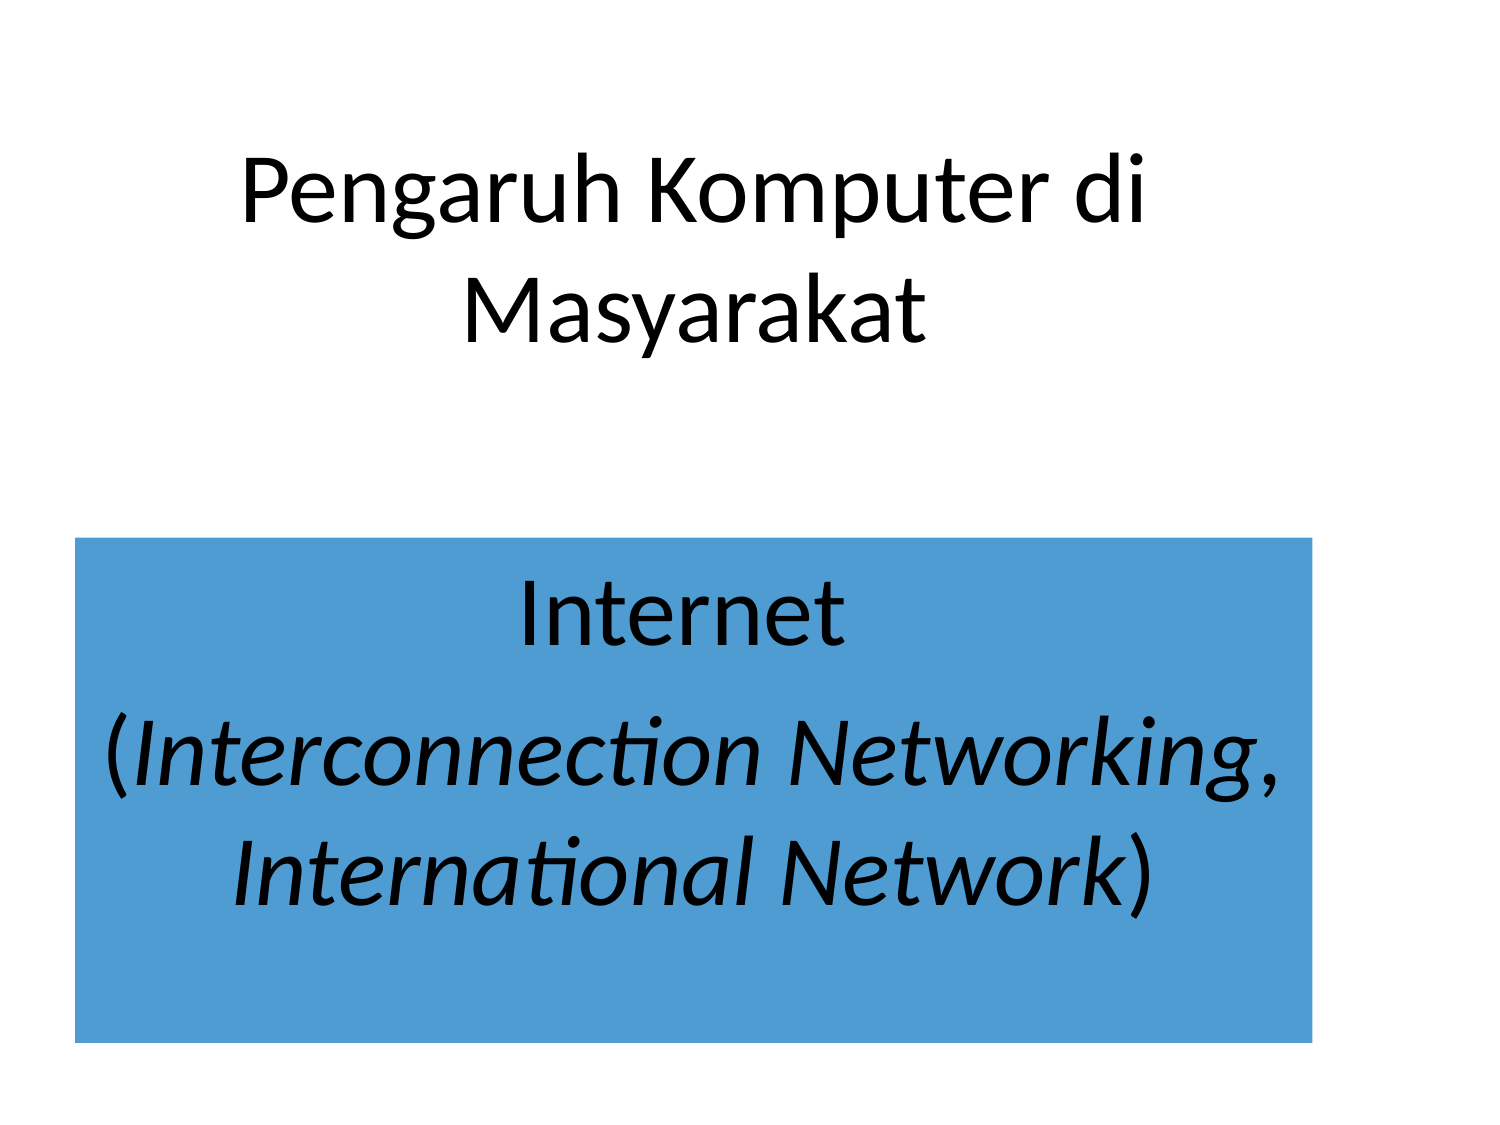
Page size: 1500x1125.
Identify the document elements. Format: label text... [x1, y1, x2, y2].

list Internet (Interconnection Networking, International Network) [75, 537, 1313, 1043]
title Pengaruh Komputer di Masyarakat [82, 105, 1307, 381]
